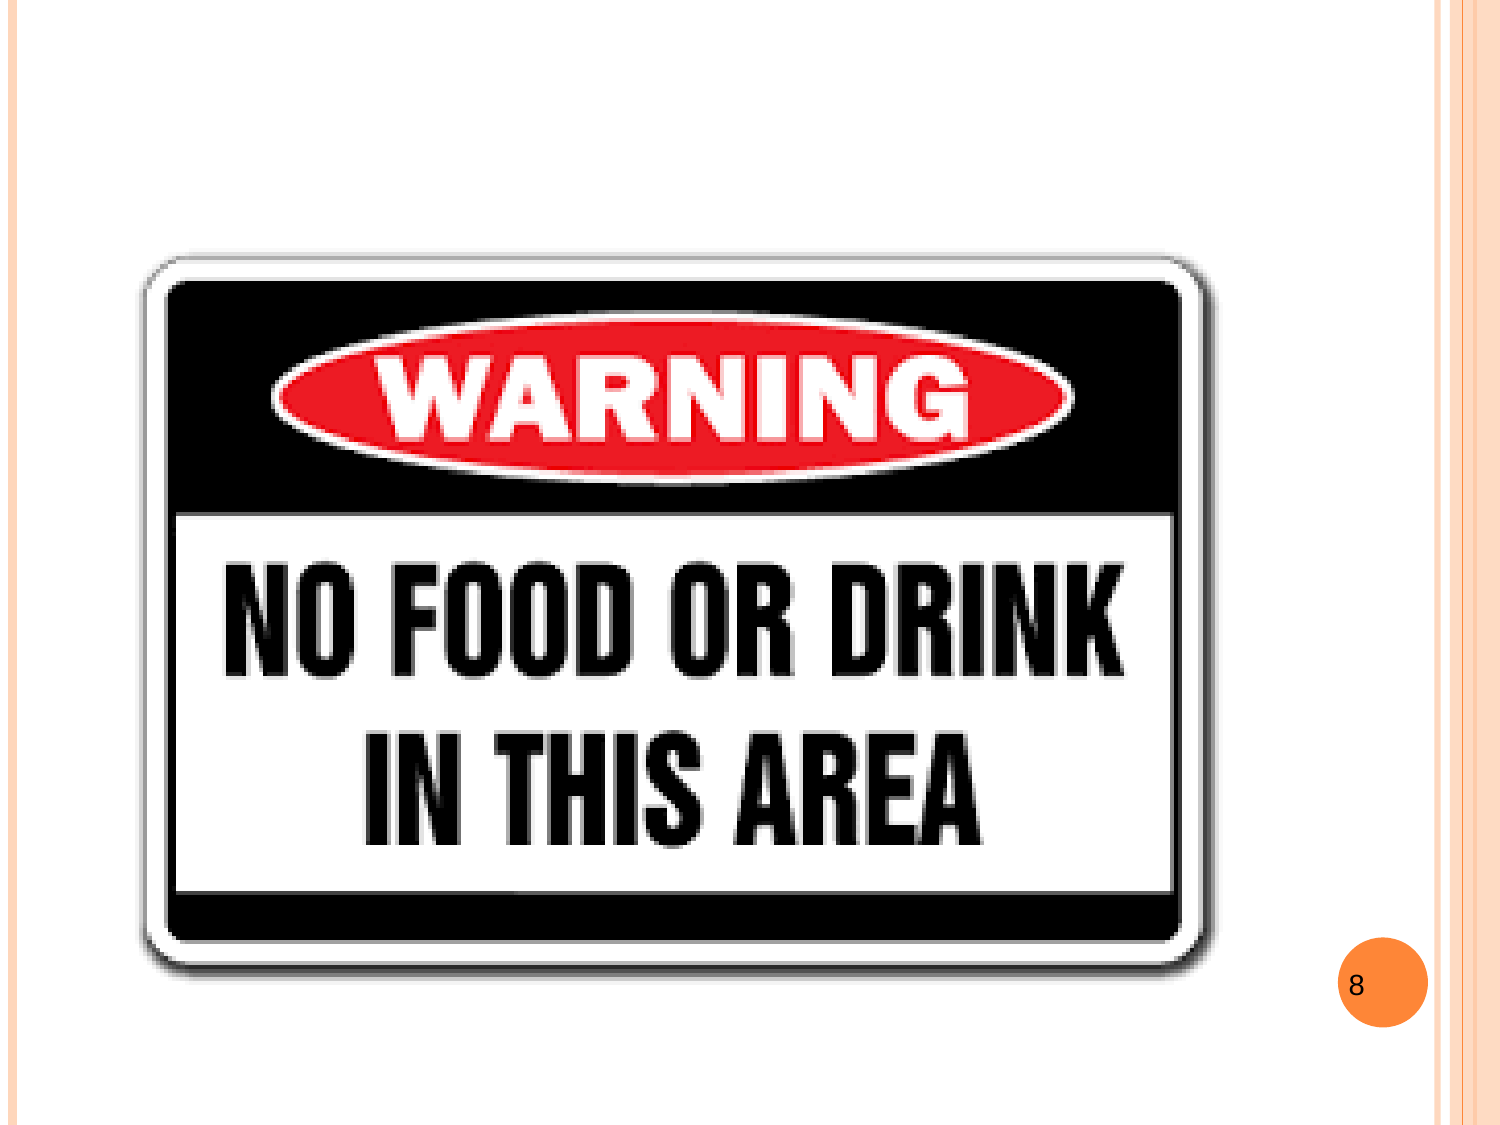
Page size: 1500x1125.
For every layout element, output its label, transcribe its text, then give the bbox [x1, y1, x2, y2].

slide_number ‹#› [1333, 940, 1434, 1027]
picture [115, 232, 1236, 995]
